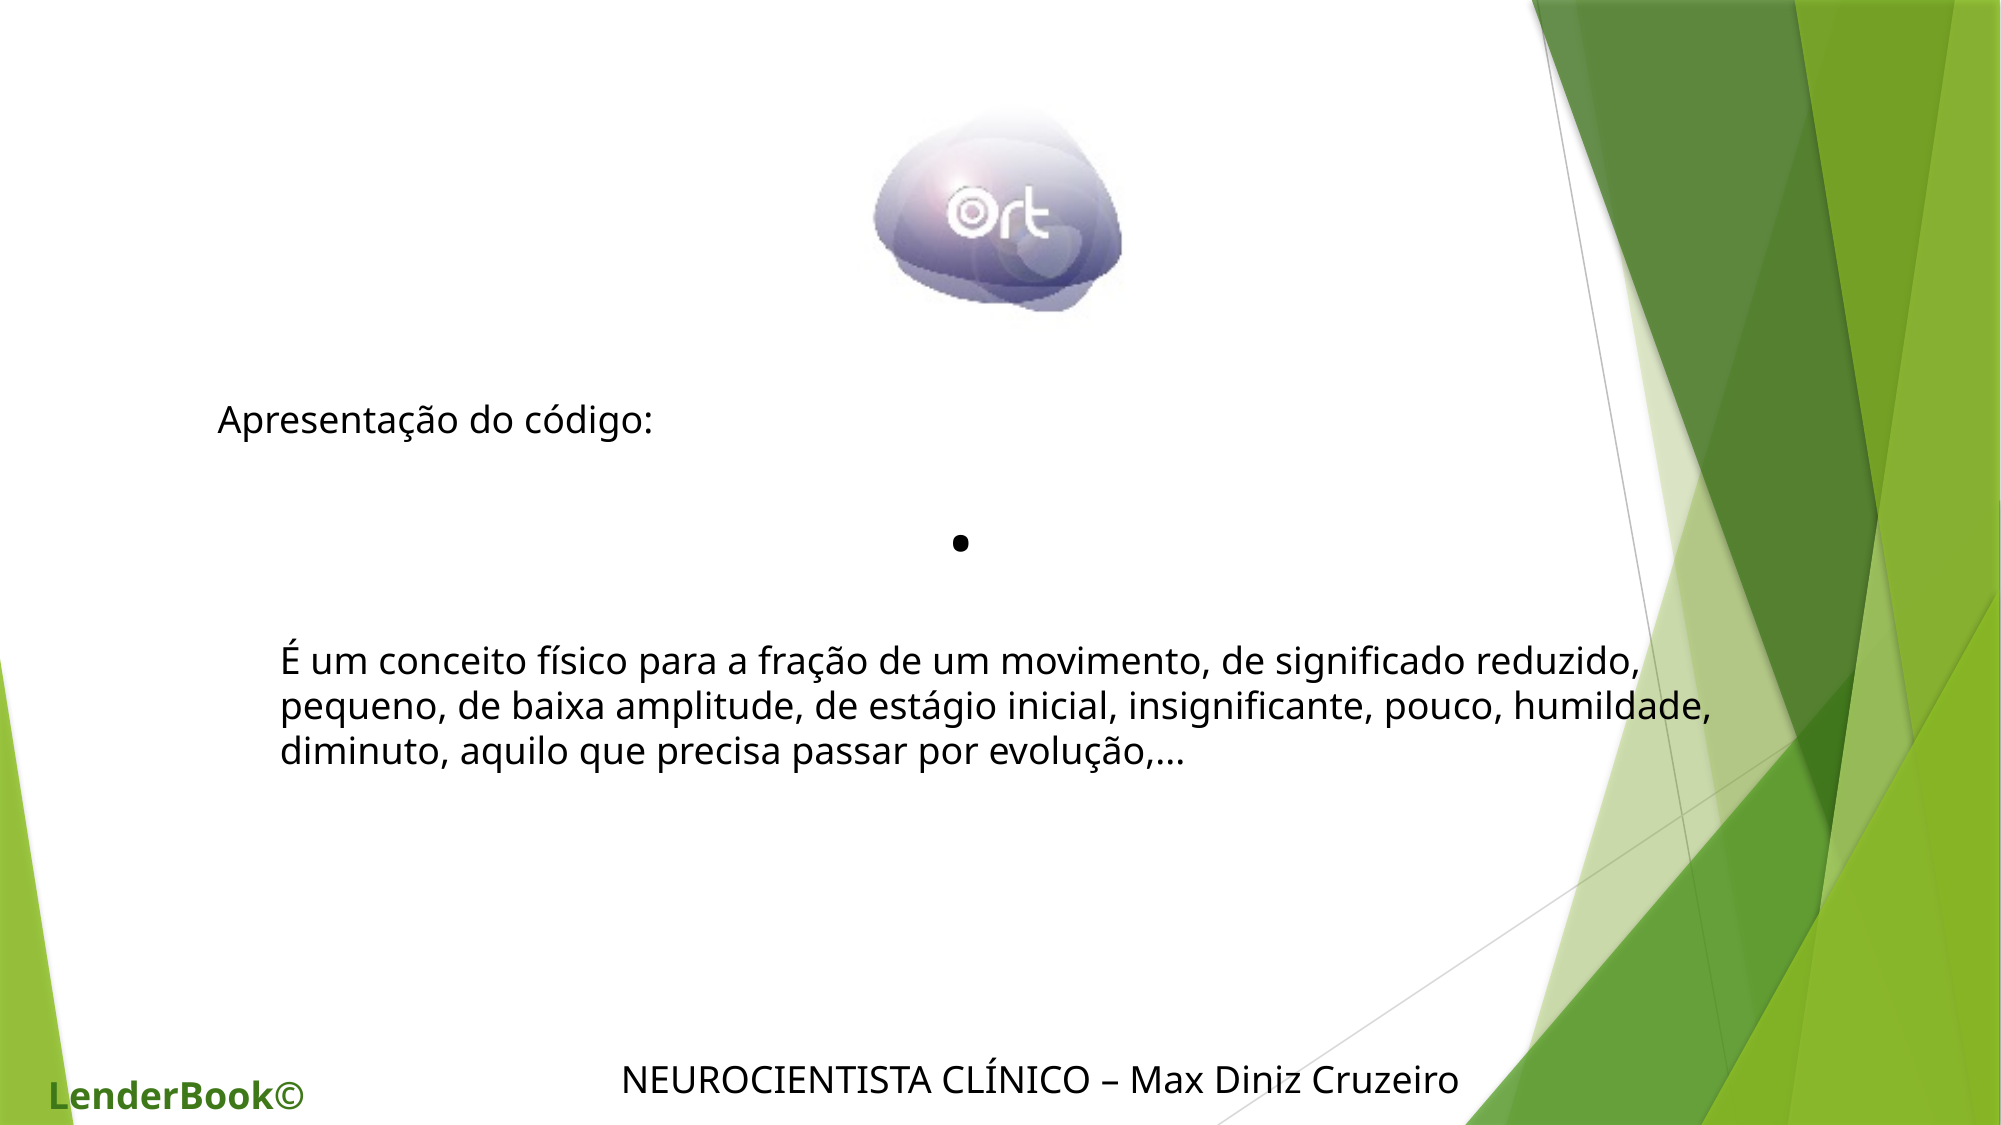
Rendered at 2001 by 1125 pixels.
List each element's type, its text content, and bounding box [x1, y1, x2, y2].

text_box É um conceito físico para a fração de um movimento, de significado reduzido, pequeno, de baixa amplitude, de estágio inicial, insignificante, pouco, humildade, diminuto, aquilo que precisa passar por evolução,... [265, 630, 1729, 780]
text_box LenderBook© [33, 1064, 321, 1125]
text_box NEUROCIENTISTA CLÍNICO – Max Diniz Cruzeiro [606, 1048, 1476, 1108]
text_box . [930, 418, 994, 584]
picture [856, 103, 1144, 334]
text_box Apresentação do código: [202, 388, 669, 448]
